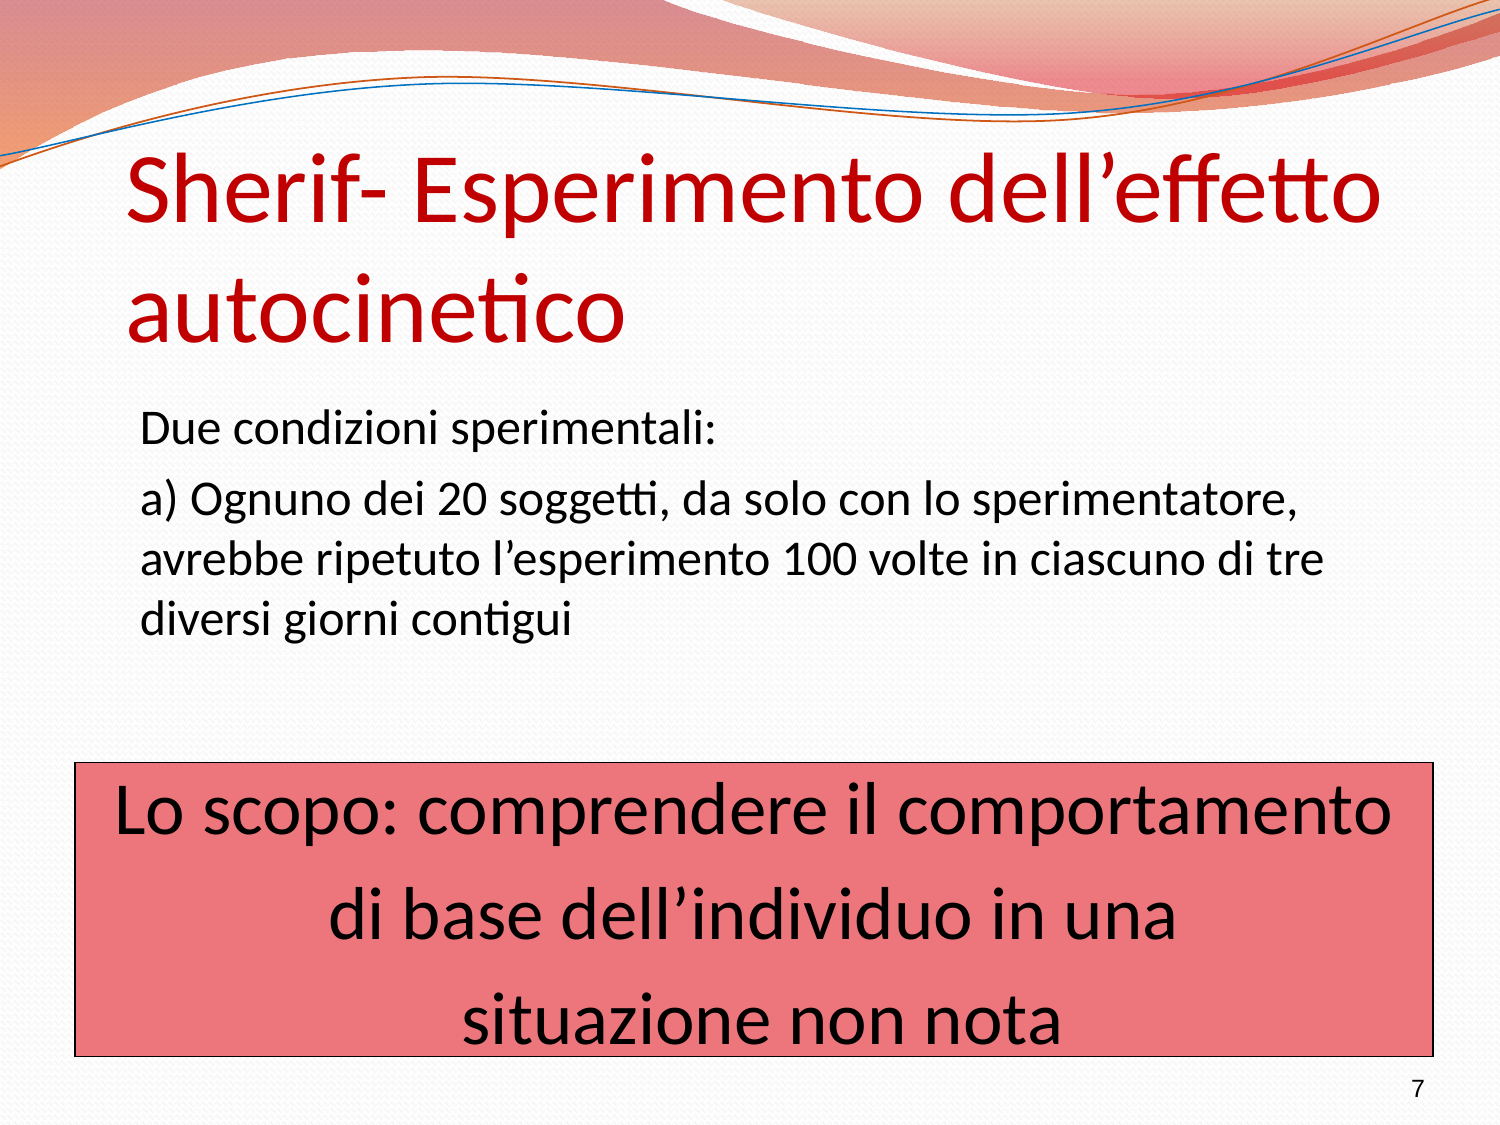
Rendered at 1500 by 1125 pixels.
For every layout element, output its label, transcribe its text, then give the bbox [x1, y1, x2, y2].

text_box Lo scopo: comprendere il comportamento di base dell’individuo in una situazione non nota [75, 762, 1434, 1057]
text_box Sherif- Esperimento dell’effetto autocinetico [124, 62, 1400, 363]
slide_number 7 [1299, 1057, 1425, 1103]
list Due condizioni sperimentali: a) Ognuno dei 20 soggetti, da solo con lo sperimentatore, avrebbe ripetuto l’esperimento 100 volte in ciascuno di tre diversi giorni contigui [125, 387, 1425, 762]
